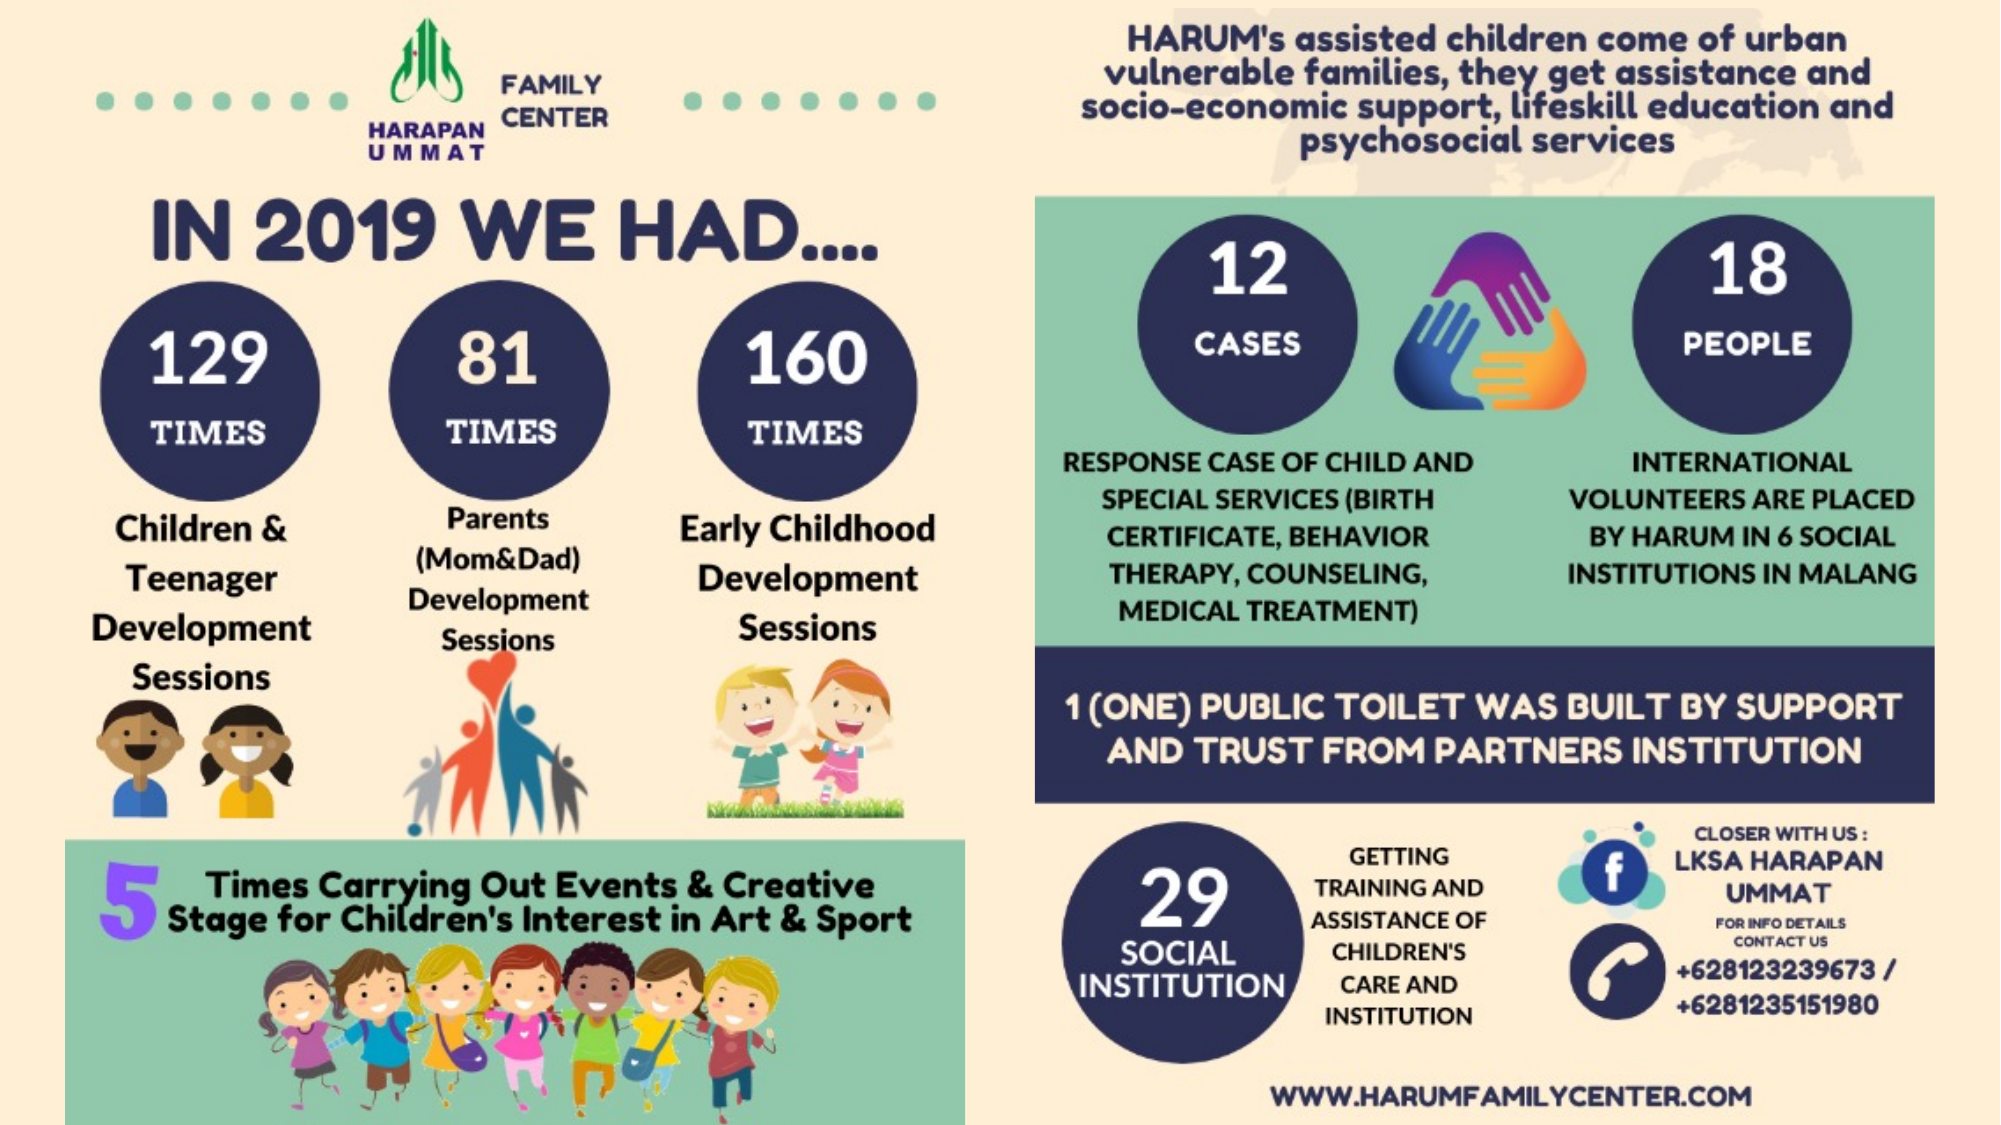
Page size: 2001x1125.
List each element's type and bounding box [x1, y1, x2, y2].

picture [65, 0, 966, 1125]
picture [1034, 7, 1935, 1117]
